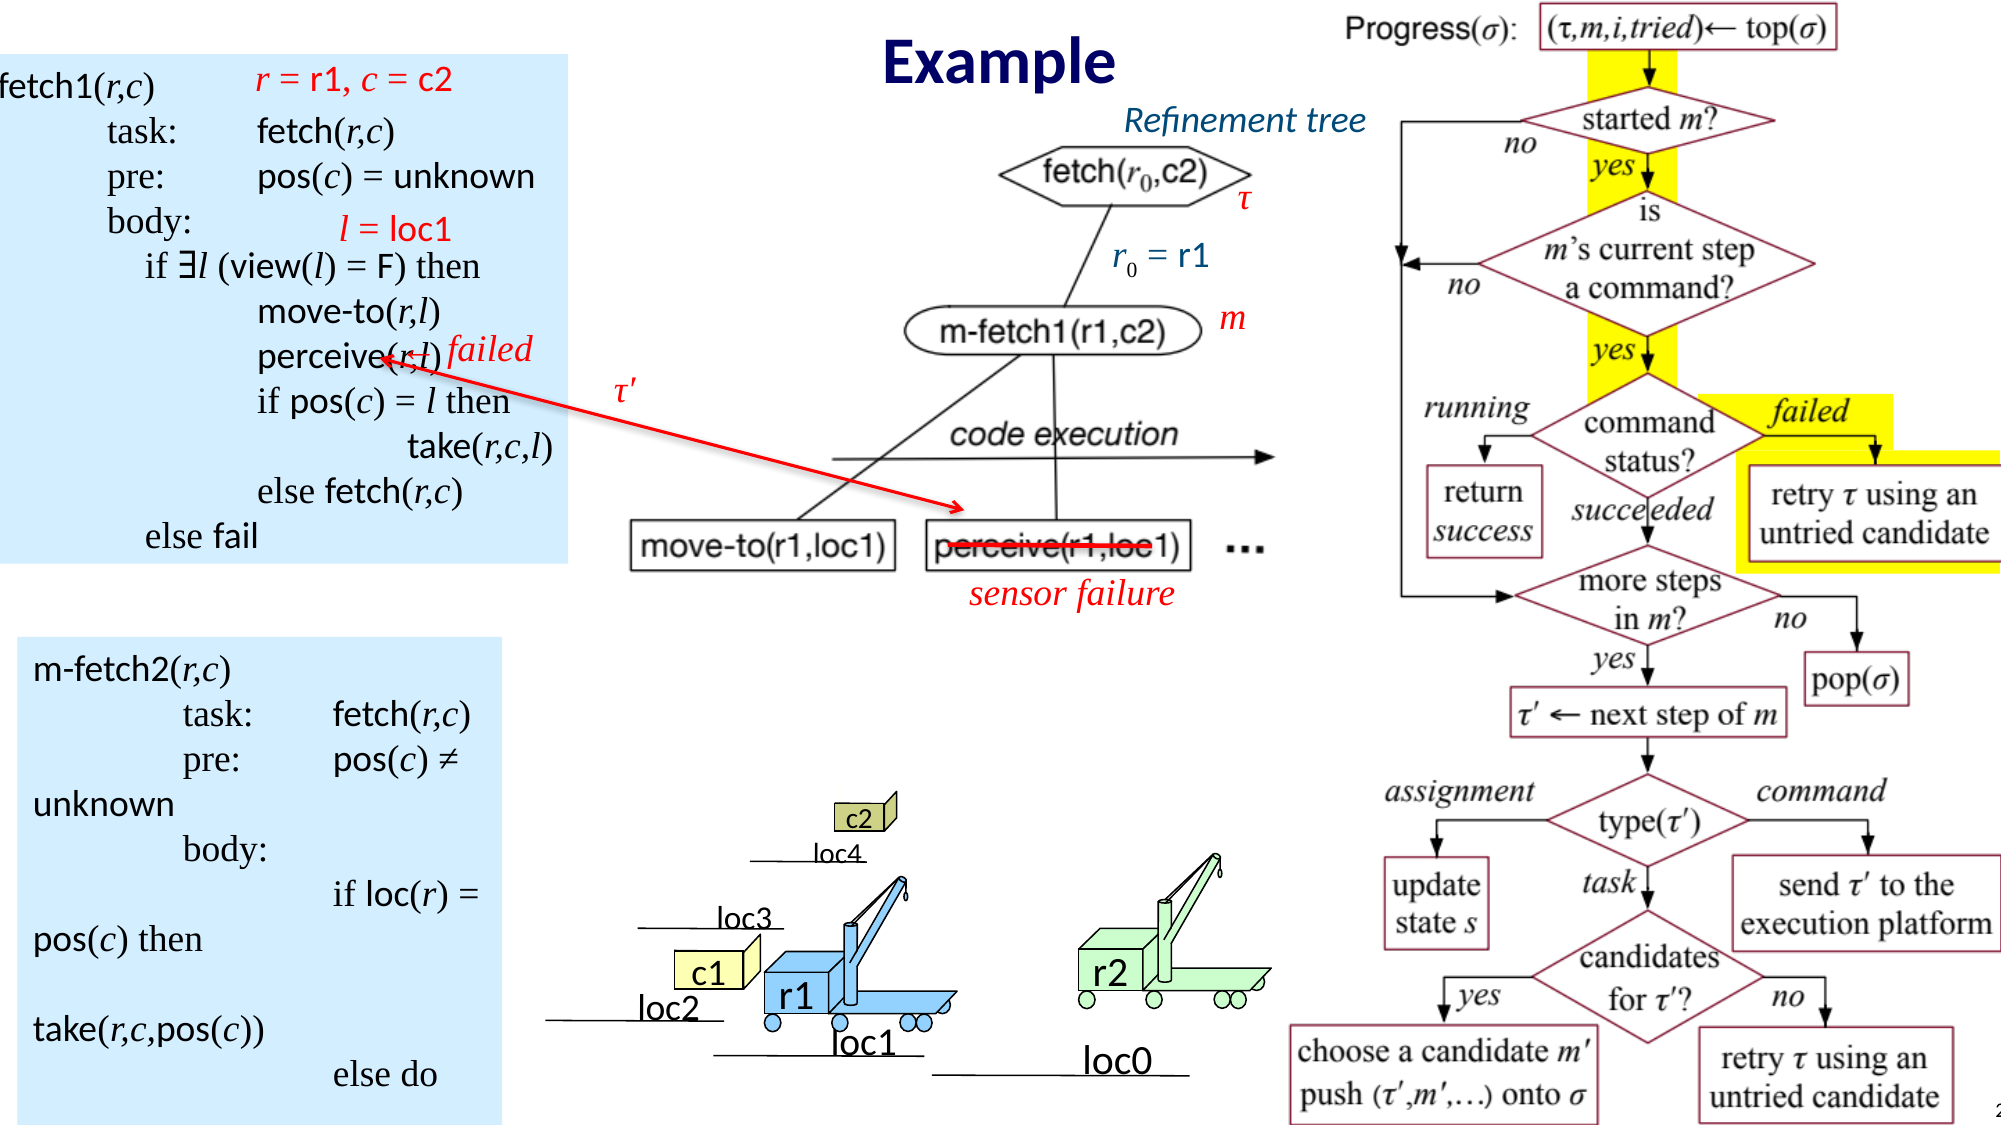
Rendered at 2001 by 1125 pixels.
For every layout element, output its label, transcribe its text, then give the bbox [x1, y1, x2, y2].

text_box sensor failure [954, 583, 1191, 620]
title Example [271, 1, 1283, 105]
text_box Refinement tree [1108, 87, 1281, 138]
picture [626, 0, 2000, 1125]
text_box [379, 357, 965, 511]
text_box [545, 786, 1272, 1077]
text_box r = r1, c = c2 [240, 46, 468, 107]
text_box ← failed [385, 317, 548, 356]
text_box m-fetch2(r,c) task: fetch(r,c) pre: pos(c) ≠ unknown body: if loc(r) = pos(c) then take(r,c,pos(c)) else do move-to(r,pos(c)) take(r,c,pos(c)) [17, 636, 503, 1125]
text_box m-fetch1(r,c) task: fetch(r,c) pre: pos(c) = unknown body: if ∃l (view(l) = F) then move-to(r,l) perceive(r,l) if pos(c) = l then take(r,c,l) else fetch(r,c) else fail [0, 54, 569, 564]
text_box l = loc1 [323, 196, 468, 257]
